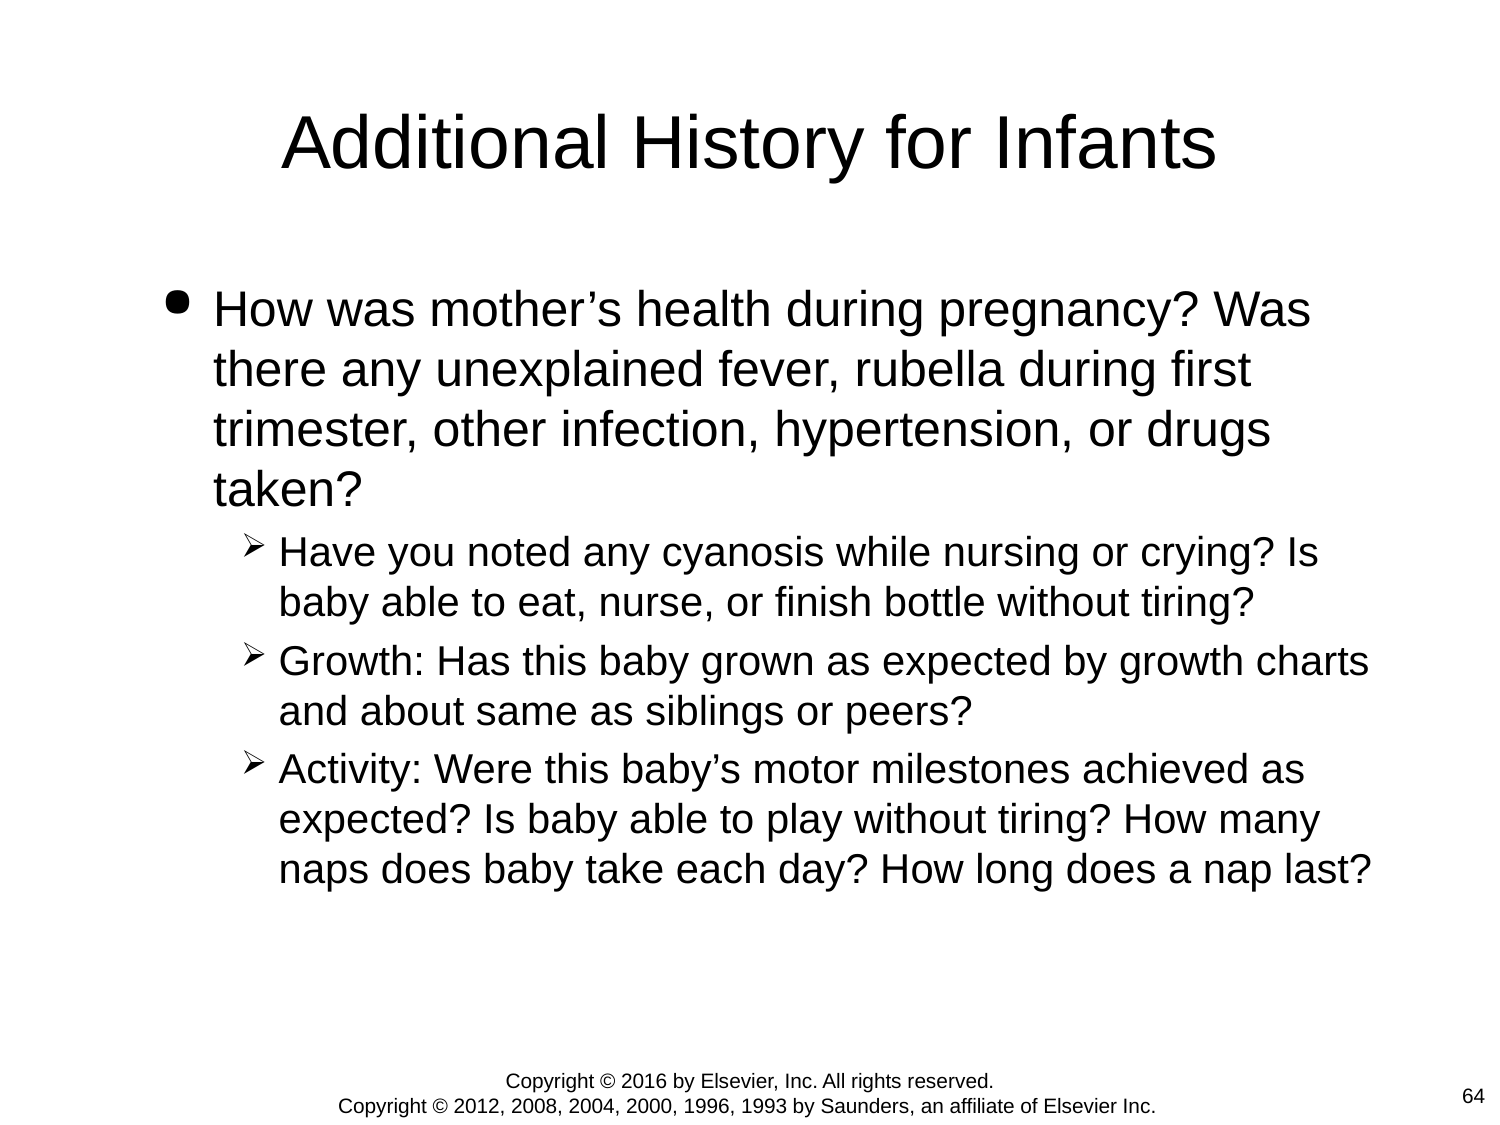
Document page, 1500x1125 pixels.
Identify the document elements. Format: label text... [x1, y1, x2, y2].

title Additional History for Infants [75, 45, 1425, 233]
slide_number 64 [1149, 1065, 1500, 1125]
footer Copyright © 2016 by Elsevier, Inc. All rights reserved. Copyright © 2012, 2008, 2004, 2000, 1996, 1993 by Saunders, an affiliate of Elsevier Inc. [162, 1059, 1338, 1123]
list How was mother’s health during pregnancy? Was there any unexplained fever, rubella during first trimester, other infection, hypertension, or drugs taken? Have you noted any cyanosis while nursing or crying? Is baby able to eat, nurse, or finish bottle without tiring? Growth: Has this baby grown as expected by growth charts and about same as siblings or peers? Activity: Were this baby’s motor milestones achieved as expected? Is baby able to play without tiring? How many naps does baby take each day? How long does a nap last? [76, 269, 1427, 1000]
